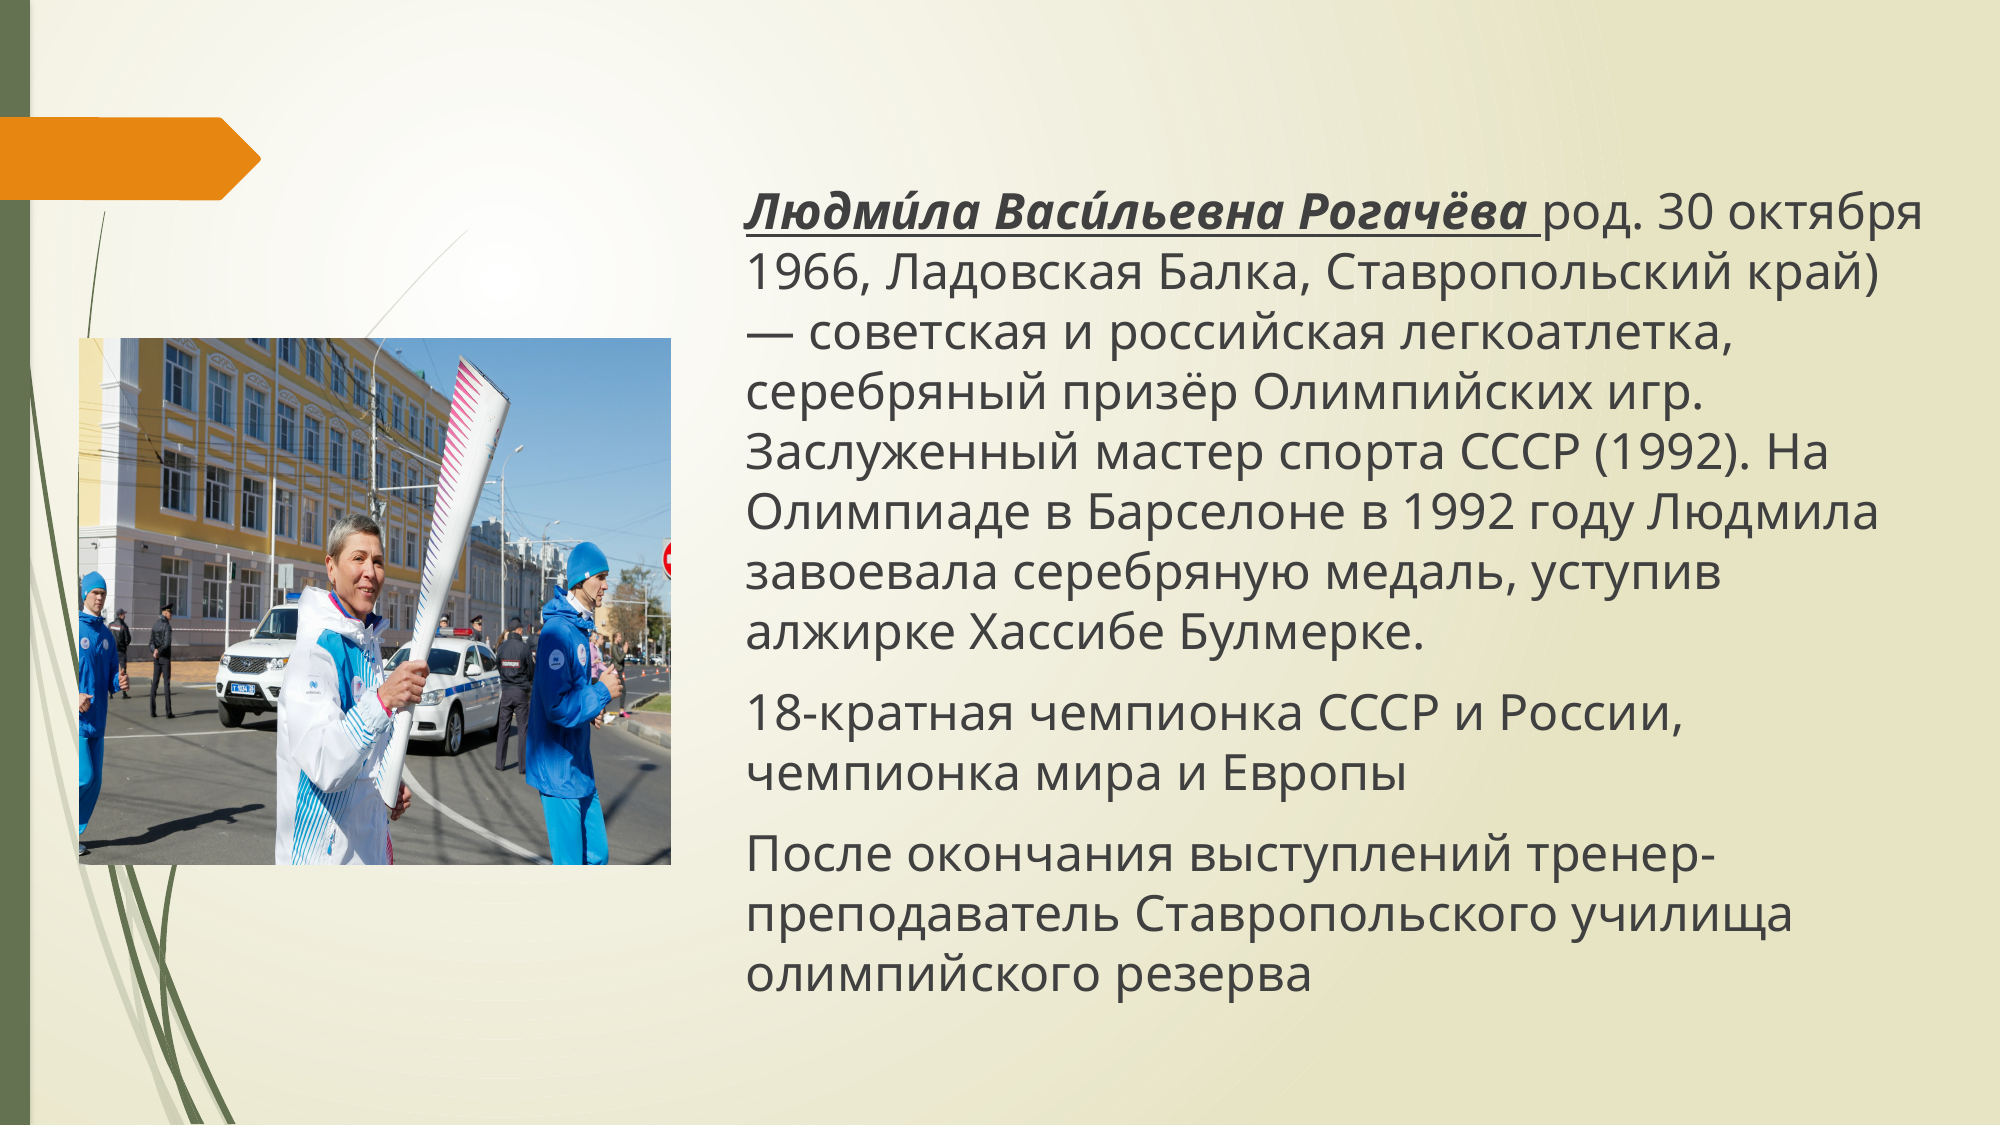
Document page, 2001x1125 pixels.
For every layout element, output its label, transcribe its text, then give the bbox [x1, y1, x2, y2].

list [79, 338, 671, 866]
list Людми́ла Васи́льевна Рогачёва род. 30 октября 1966, Ладовская Балка, Ставропольский край) — советская и российская легкоатлетка, серебряный призёр Олимпийских игр. Заслуженный мастер спорта СССР (1992). На Олимпиаде в Барселоне в 1992 году Людмила завоевала серебряную медаль, уступив алжирке Хассибе Булмерке. 18-кратная чемпионка СССР и России, чемпионка мира и Европы После окончания выступлений тренер-преподаватель Ставропольского училища олимпийского резерва [730, 172, 1957, 1034]
